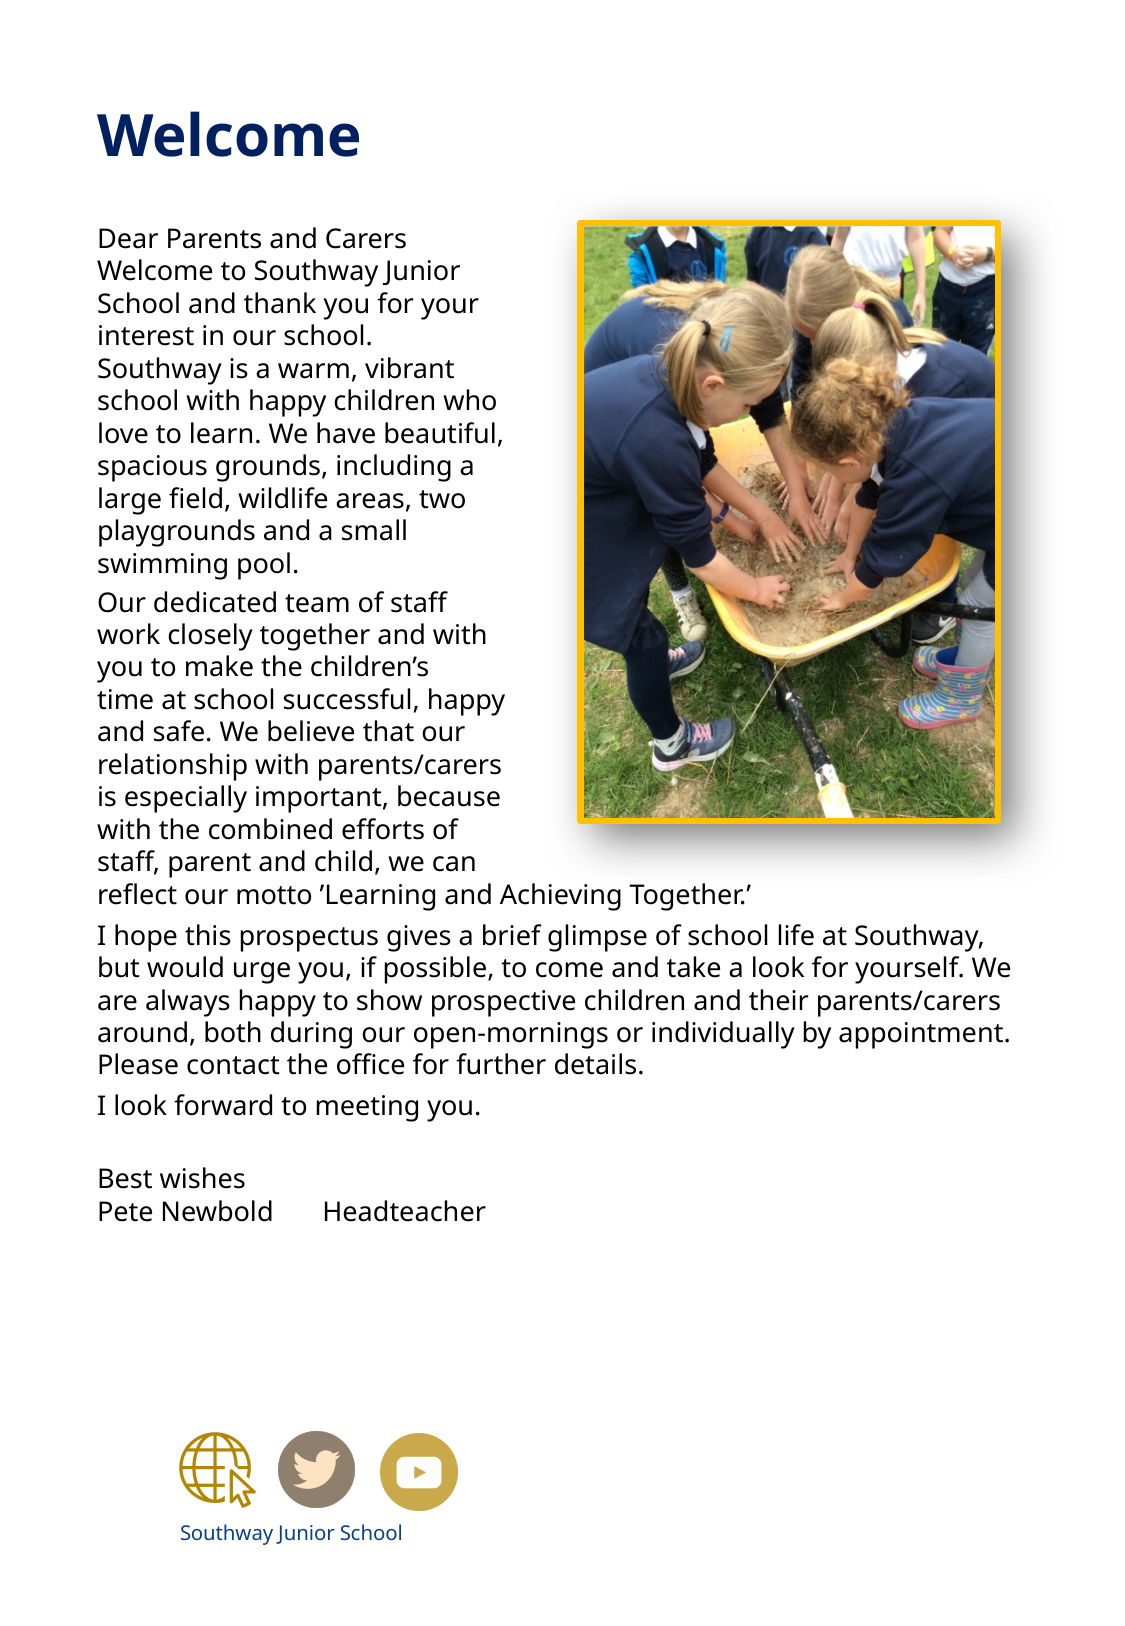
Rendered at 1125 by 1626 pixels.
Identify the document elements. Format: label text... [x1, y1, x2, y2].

picture [380, 1433, 458, 1511]
text_box Welcome Dear Parents and Carers Welcome to Southway Junior School and thank you for your interest in our school. Southway is a warm, vibrant school with happy children who love to learn. We have beautiful, spacious grounds, including a large field, wildlife areas, two playgrounds and a small swimming pool. [84, 92, 546, 578]
text_box Our dedicated team of staff work closely together and with you to make the children’s time at school successful, happy and safe. We believe that our relationship with parents/carers is especially important, because with the combined efforts of staff, parent and child, we can reflect our motto ’Learning and Achieving Together.’ I hope this prospectus gives a brief glimpse of school life at Southway, but would urge you, if possible, to come and take a look for yourself. We are always happy to show prospective children and their parents/carers around, both during our open-mornings or individually by appointment. Please contact the office for further details. I look forward to meeting you. Best wishes Pete Newbold Headteacher [84, 578, 1033, 1233]
picture [278, 1431, 355, 1508]
slide_number Southway Junior School [163, 1527, 429, 1561]
picture [176, 1429, 258, 1510]
picture [493, 227, 1085, 728]
